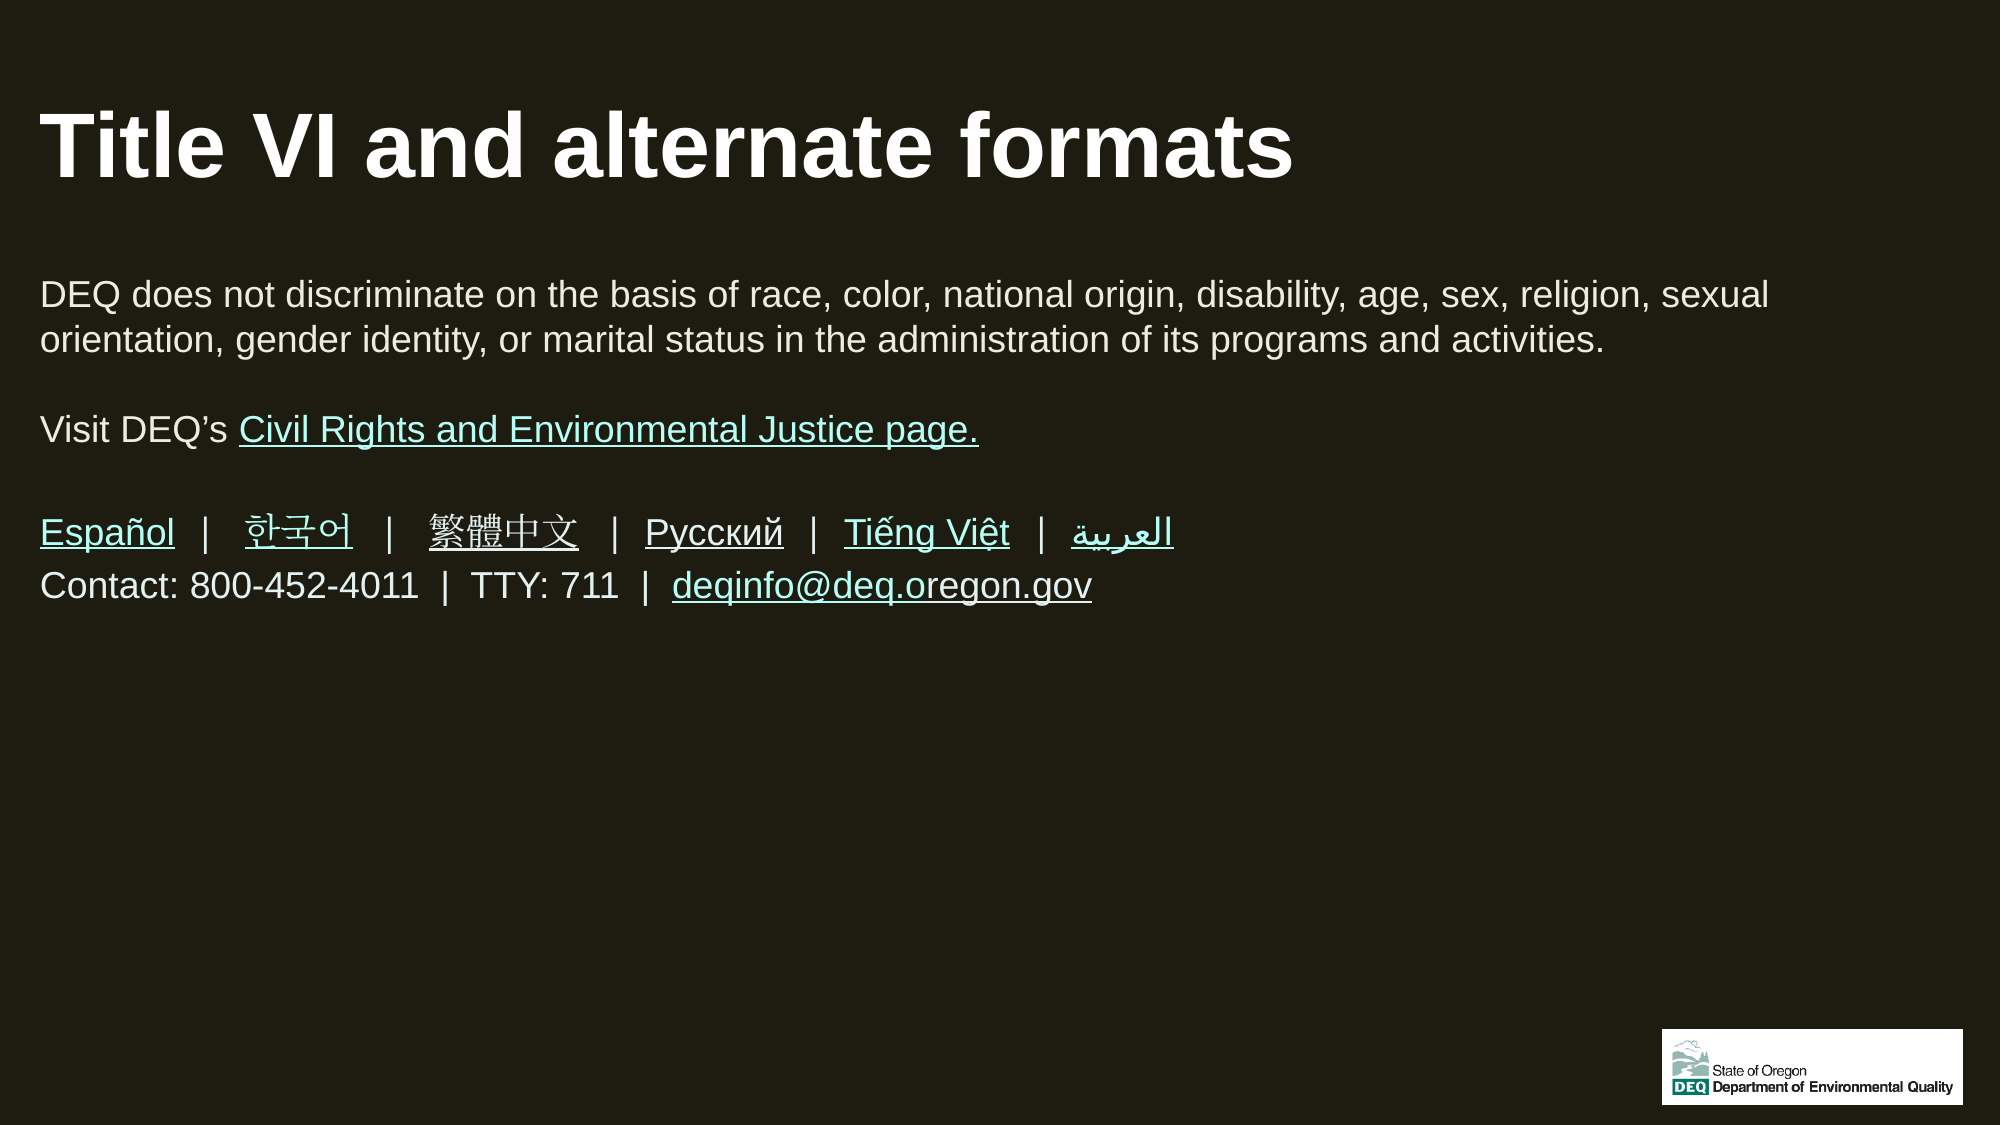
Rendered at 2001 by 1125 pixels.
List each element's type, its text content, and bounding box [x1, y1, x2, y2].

list DEQ does not discriminate on the basis of race, color, national origin, disability, age, sex, religion, sexual orientation, gender identity, or marital status in the administration of its programs and activities. Visit DEQ’s Civil Rights and Environmental Justice page. Español | 한국어 | 繁體中文 | Pусский | Tiếng Việt | العربية Contact: 800-452-4011 | TTY: 711 | deqinfo@deq.oregon.gov [24, 262, 1975, 1005]
title Title VI and alternate formats [24, 50, 1975, 233]
picture [1662, 1029, 1963, 1105]
